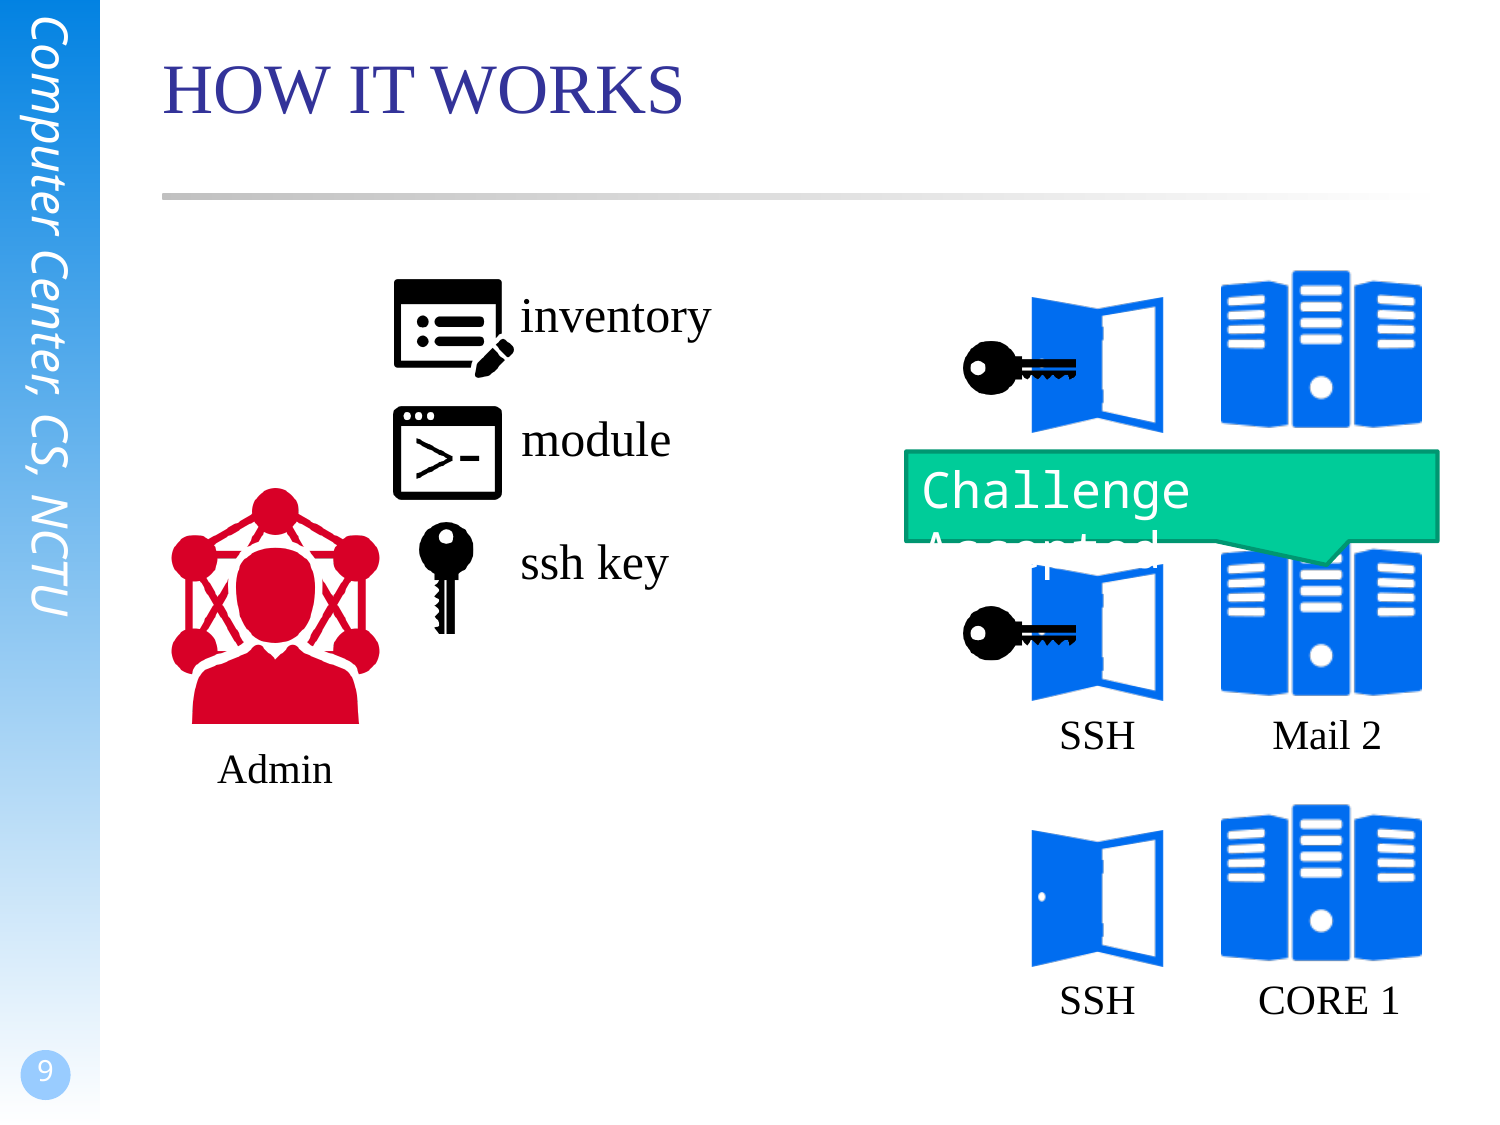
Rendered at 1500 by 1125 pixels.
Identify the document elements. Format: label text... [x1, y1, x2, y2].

picture [963, 296, 1165, 434]
picture [1221, 516, 1422, 718]
picture [1221, 249, 1422, 451]
picture [394, 268, 514, 388]
picture [963, 564, 1165, 701]
text_box inventory [520, 274, 779, 350]
text_box SSH [1043, 976, 1153, 1031]
text_box Admin [178, 734, 372, 800]
picture [1031, 829, 1165, 967]
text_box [393, 398, 688, 508]
picture [1221, 782, 1422, 984]
text_box ssh key [505, 522, 754, 597]
text_box CORE 1 [1221, 965, 1438, 1031]
picture [157, 488, 502, 725]
text_box SSH [1043, 443, 1153, 449]
text_box Challenge Accepted [904, 449, 1440, 544]
text_box SSH [1043, 710, 1153, 765]
title HOW IT WORKS [162, 42, 1438, 231]
text_box Mail 2 [1233, 726, 1422, 765]
